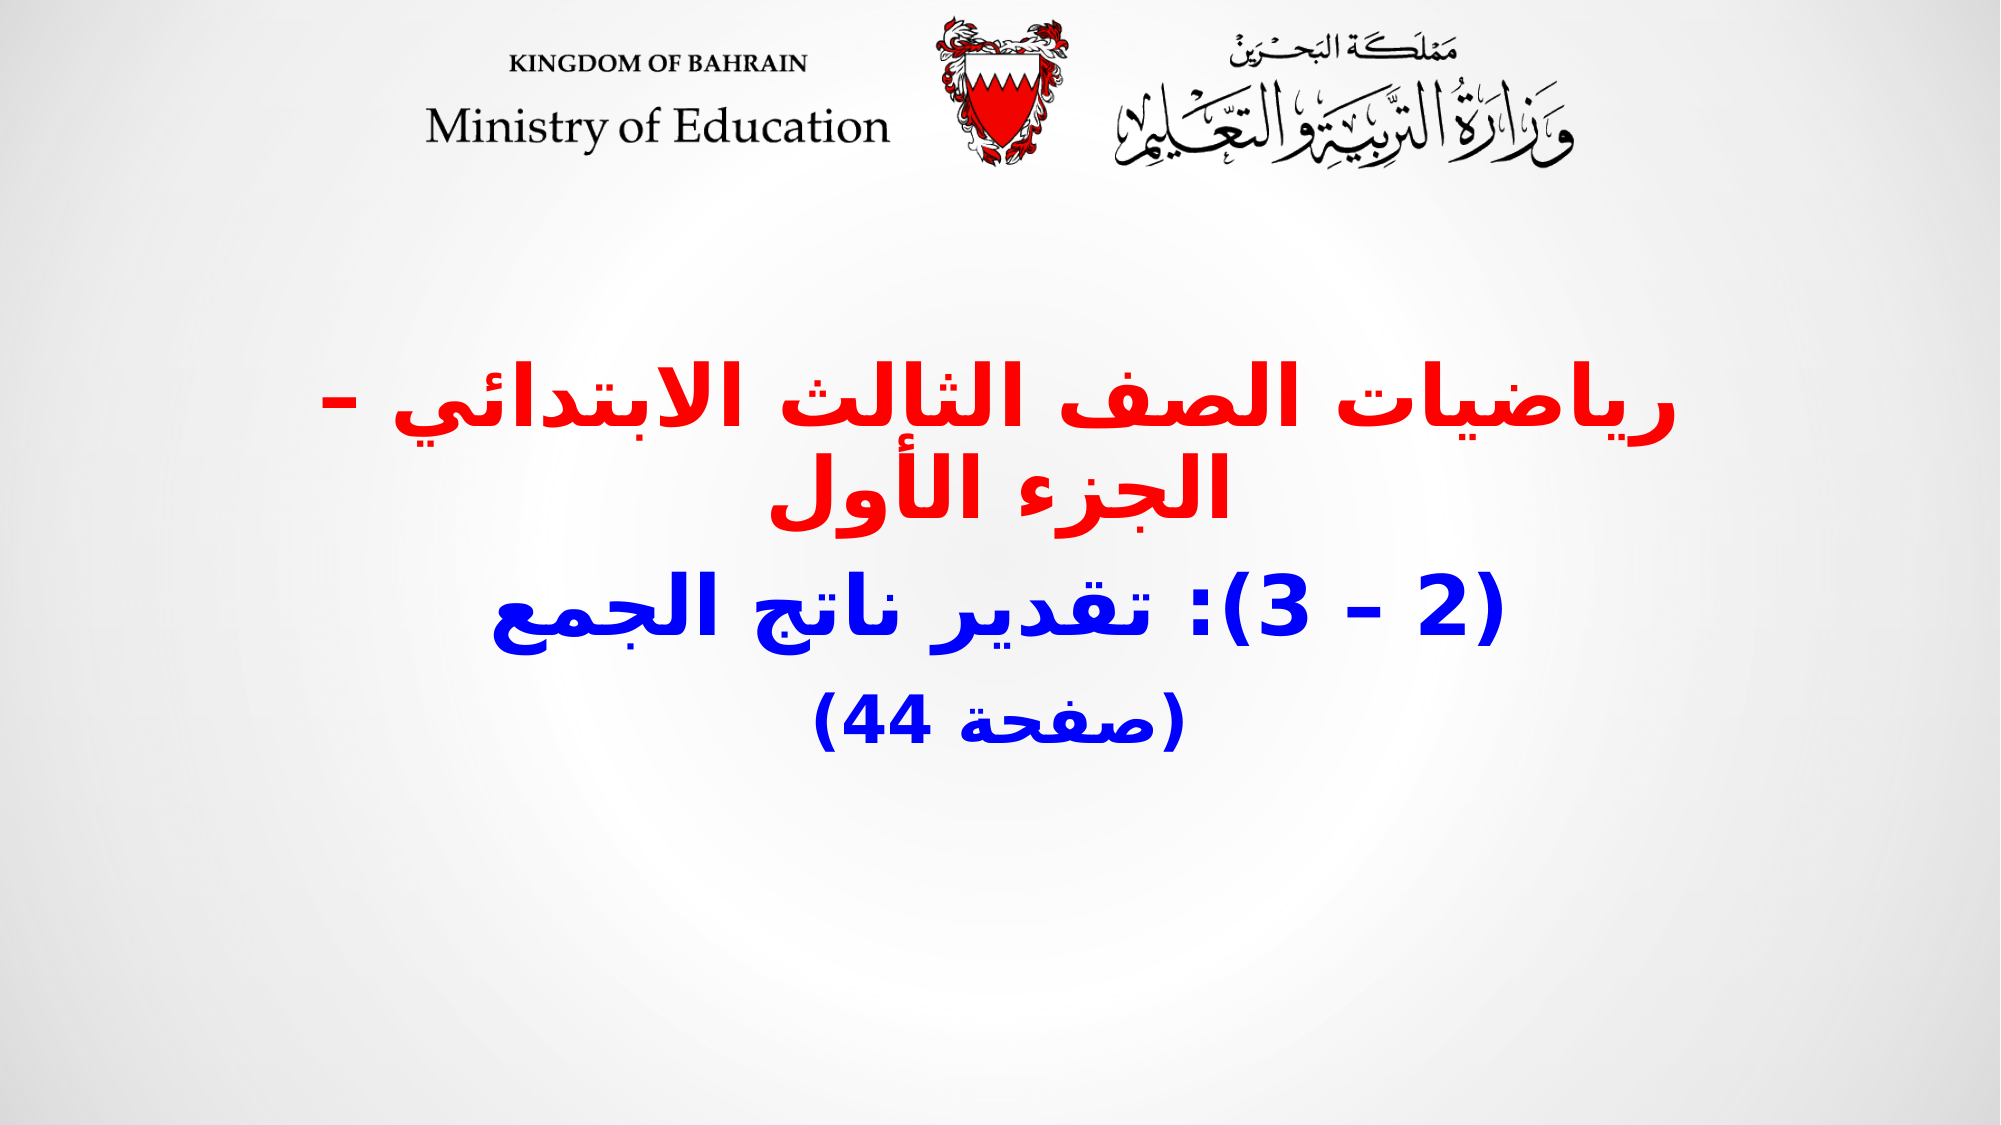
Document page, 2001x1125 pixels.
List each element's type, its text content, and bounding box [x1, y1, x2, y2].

picture [0, 0, 2000, 1125]
text_box (2 – 3): تقدير ناتج الجمع (صفحة 44) [249, 454, 1750, 846]
title رياضيات الصف الثالث الابتدائي – الجزء الأول [249, 342, 1750, 454]
